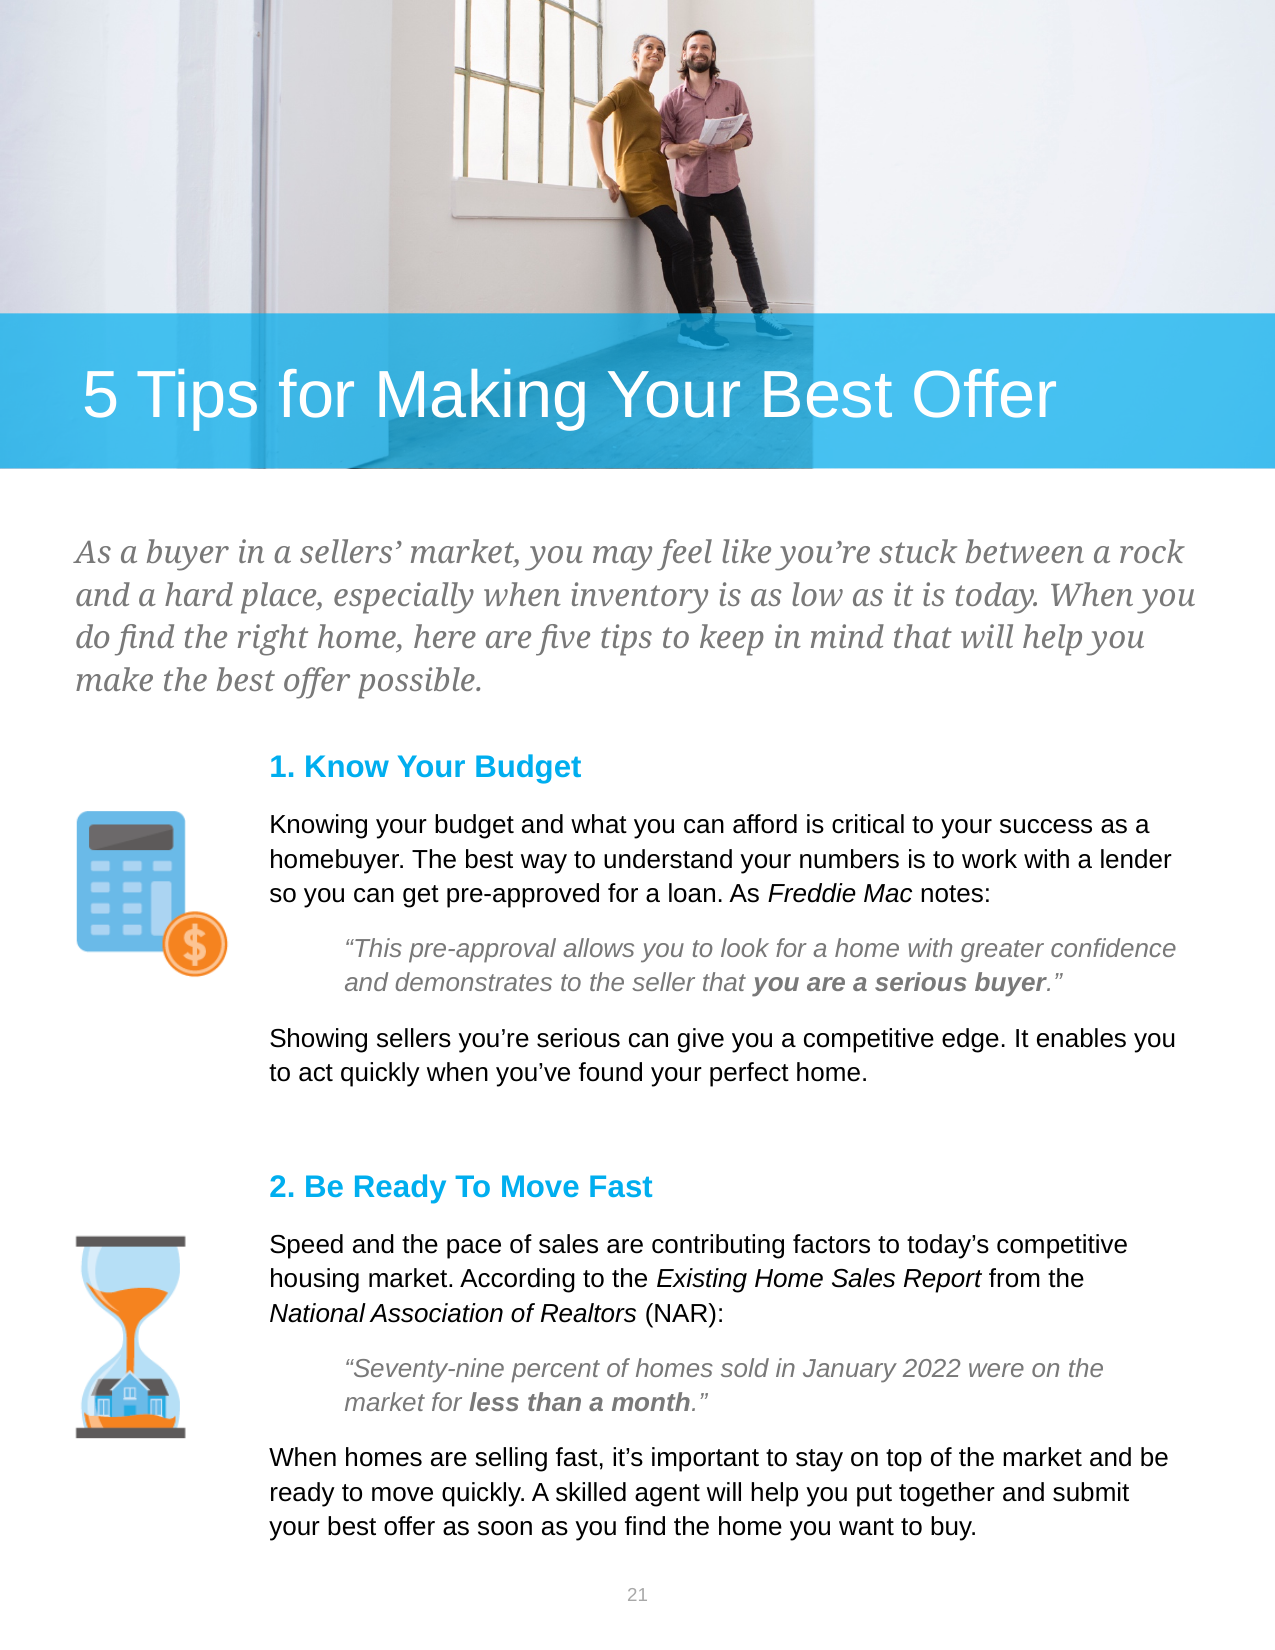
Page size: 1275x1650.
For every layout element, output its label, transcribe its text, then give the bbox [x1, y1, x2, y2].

picture [0, 0, 1275, 469]
text_box 1. Know Your Budget Knowing your budget and what you can afford is critical to your success as a homebuyer. The best way to understand your numbers is to work with a lender so you can get pre-approved for a loan. As Freddie Mac notes: “This pre-approval allows you to look for a home with greater confidence and demonstrates to the seller that you are a serious buyer.” Showing sellers you’re serious can give you a competitive edge. It enables you to act quickly when you’ve found your perfect home. 2. Be Ready To Move Fast Speed and the pace of sales are contributing factors to today’s competitive housing market. According to the Existing Home Sales Report from the National Association of Realtors (NAR): “Seventy-nine percent of homes sold in January 2022 were on the market for less than a month.” When homes are selling fast, it’s important to stay on top of the market and be ready to move quickly. A skilled agent will help you put together and submit your best offer as soon as you find the home you want to buy. [254, 735, 1200, 1549]
picture [23, 1230, 239, 1446]
slide_number 21 [564, 1549, 711, 1650]
picture [39, 780, 255, 996]
text_box As a buyer in a sellers’ market, you may feel like you’re stuck between a rock and a hard place, especially when inventory is as low as it is today. When you do find the right home, here are five tips to keep in mind that will help you make the best offer possible. [74, 474, 1200, 753]
